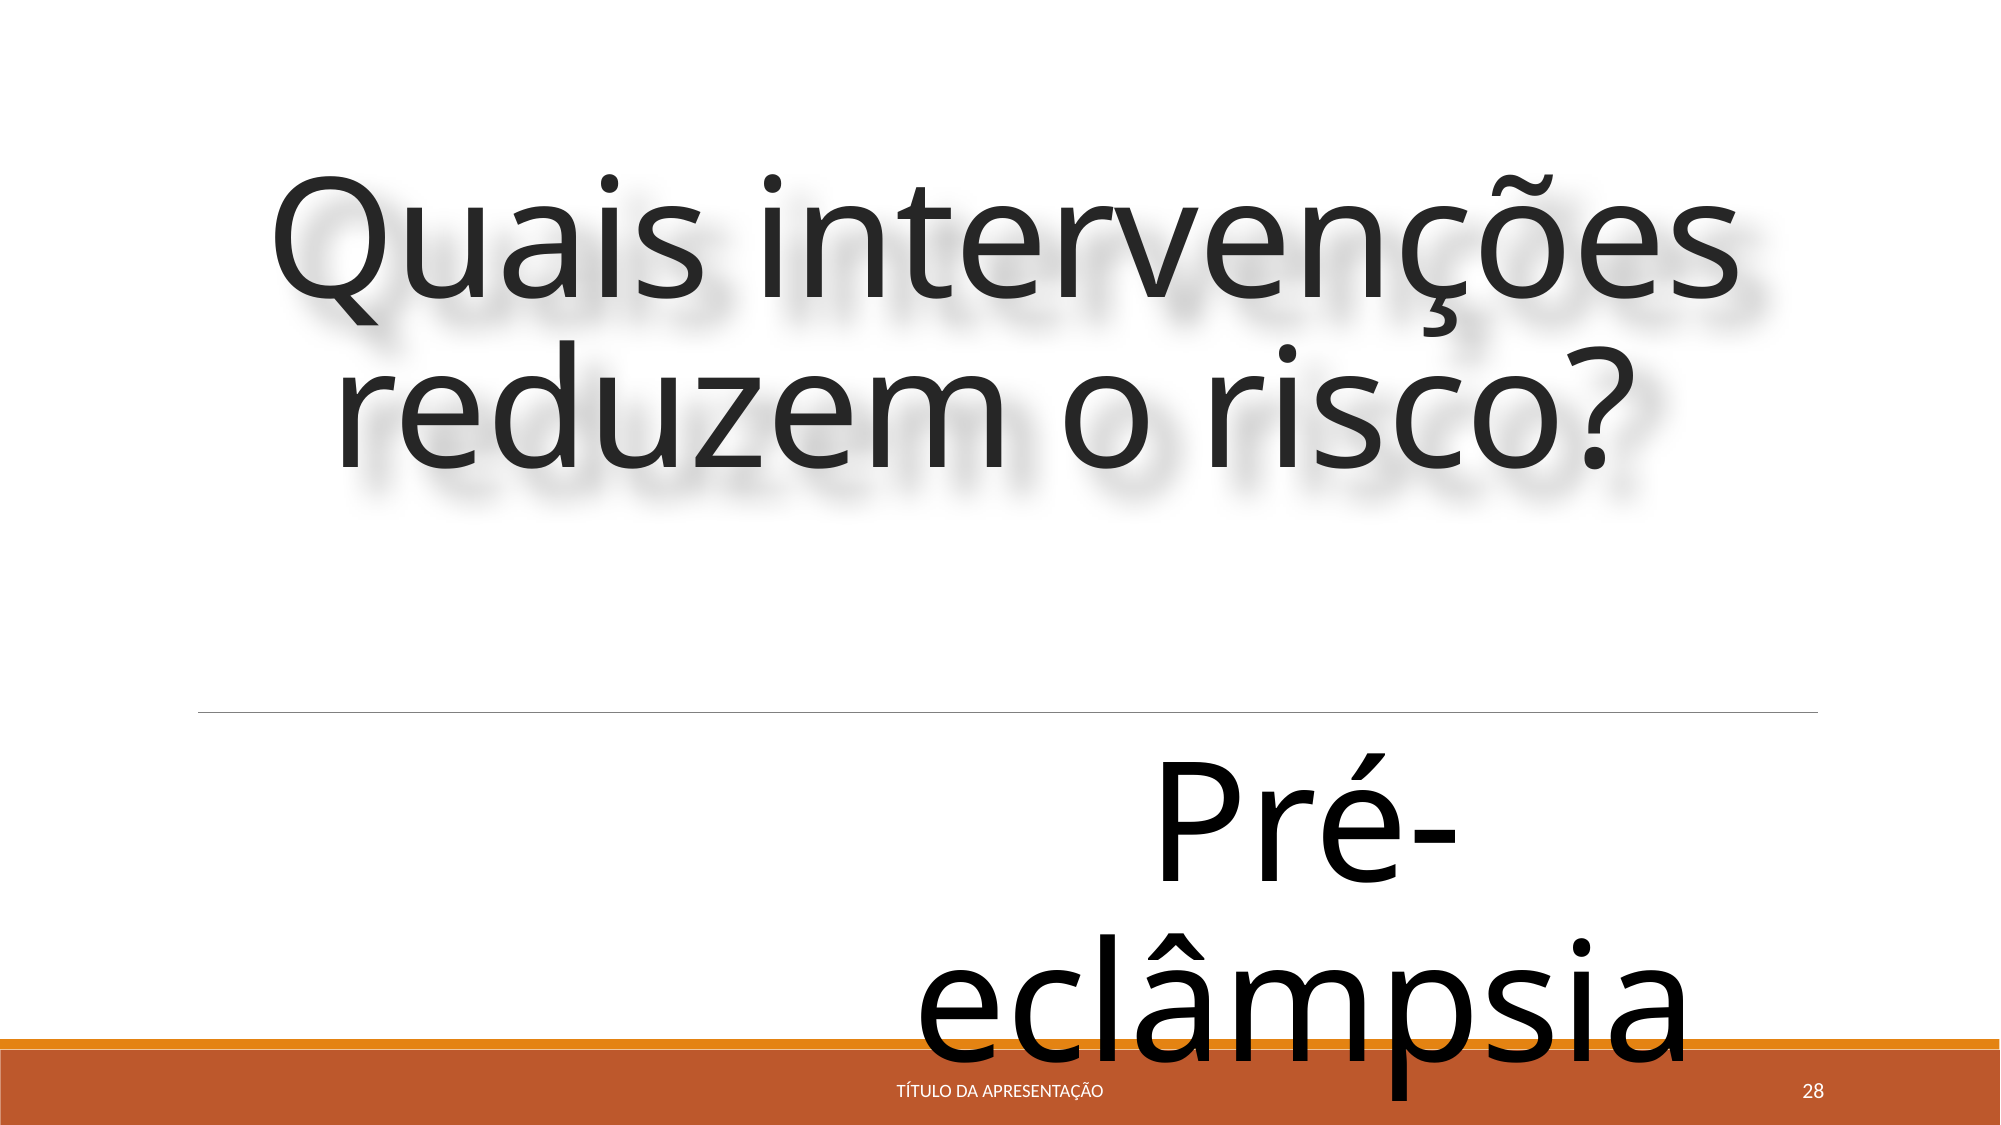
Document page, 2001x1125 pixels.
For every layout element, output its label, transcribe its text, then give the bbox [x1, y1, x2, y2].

title Quais intervenções reduzem o risco? [180, 124, 1830, 710]
slide_number 28 [1624, 1059, 1840, 1120]
list Pré- eclâmpsia [180, 730, 1830, 918]
footer Título da apresentação [604, 1059, 1396, 1120]
